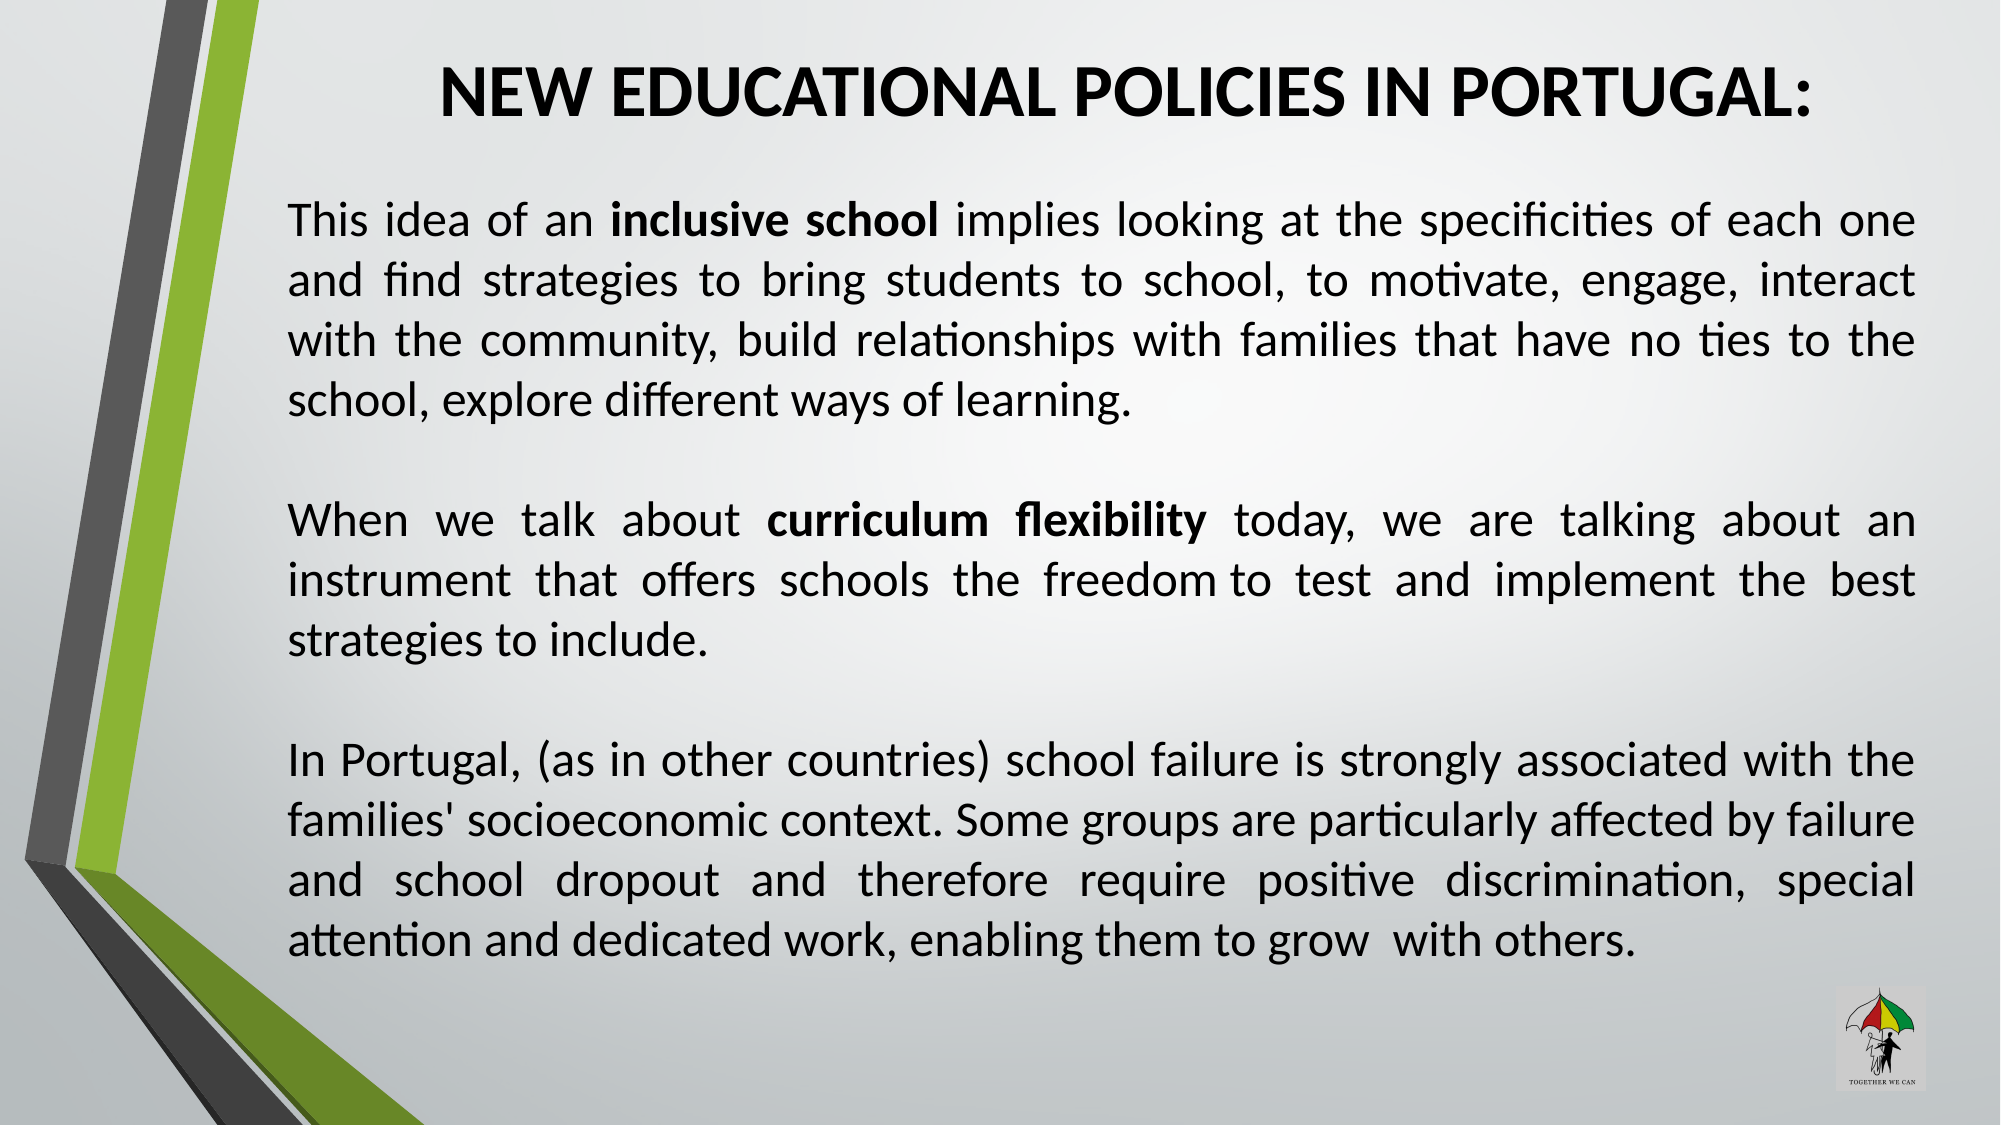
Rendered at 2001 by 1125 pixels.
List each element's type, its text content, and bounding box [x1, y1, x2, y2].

text_box This idea of an inclusive school implies looking at the specificities of each one and find strategies to bring students to school, to motivate, engage, interact with the community, build relationships with families that have no ties to the school, explore different ways of learning. When we talk about curriculum flexibility today, we are talking about an instrument that offers schools the freedom to test and implement the best strategies to include. In Portugal, (as in other countries) school failure is strongly associated with the families' socioeconomic context. Some groups are particularly affected by failure and school dropout and therefore require positive discrimination, special attention and dedicated work, enabling them to grow with others. [272, 179, 1932, 974]
text_box NEW EDUCATIONAL POLICIES IN PORTUGAL: [254, 33, 2000, 139]
picture [1835, 986, 1926, 1091]
